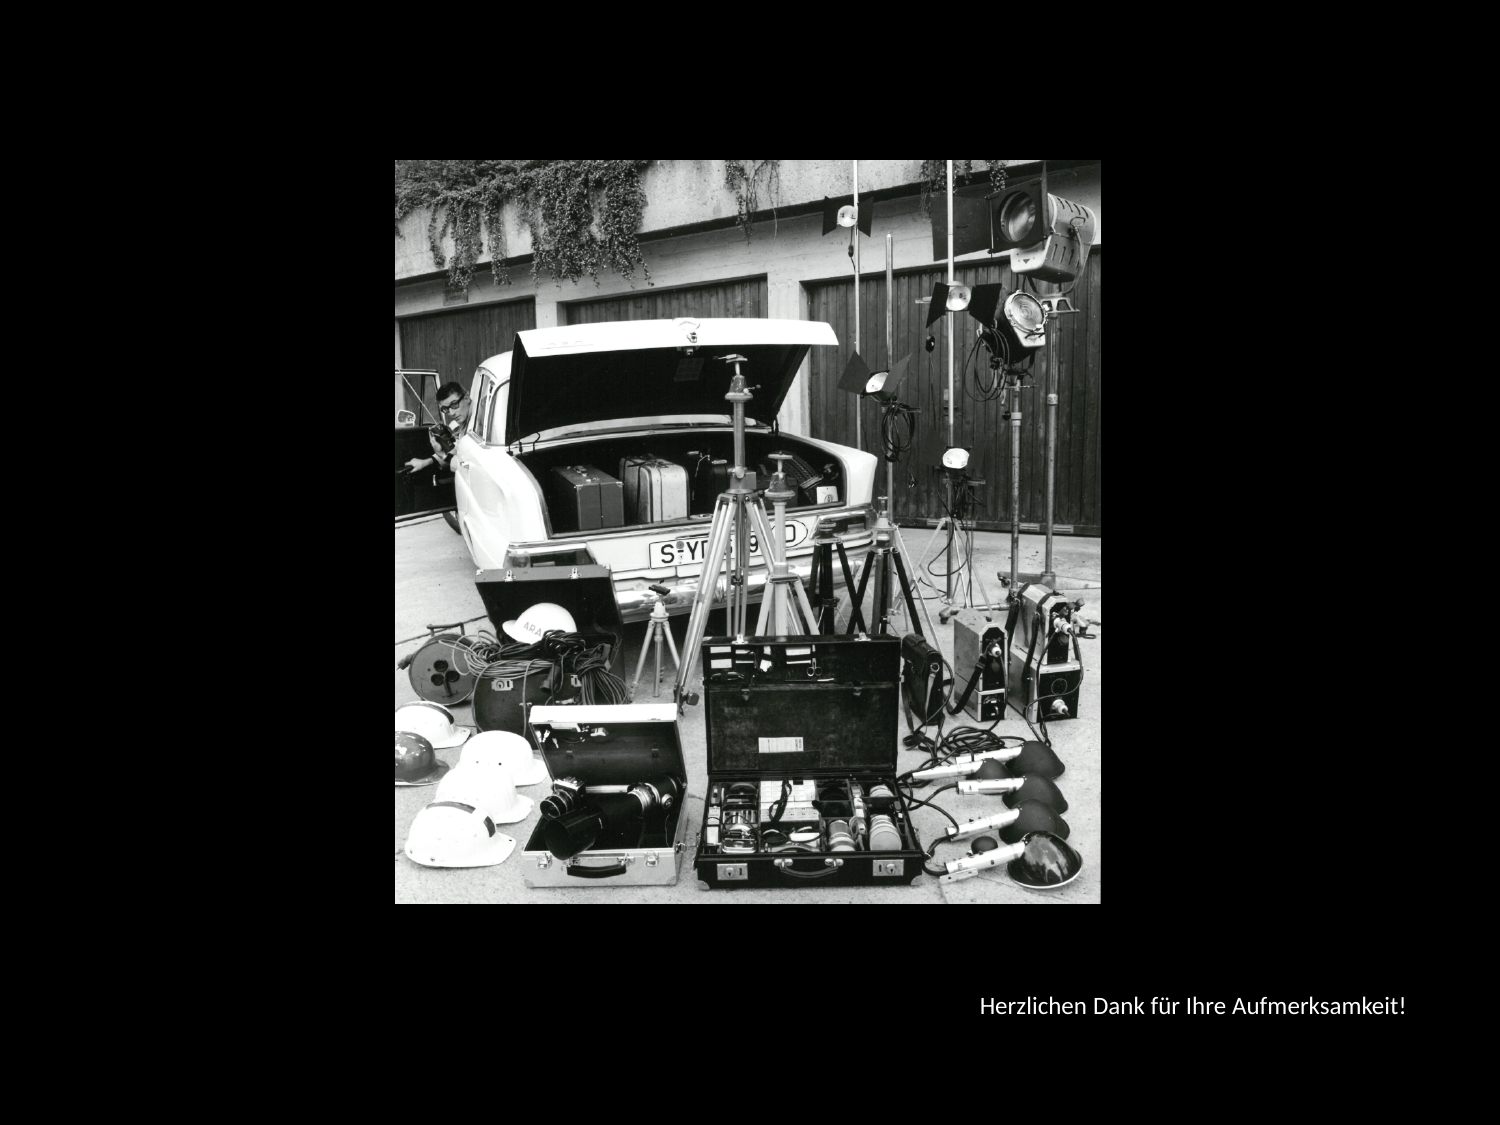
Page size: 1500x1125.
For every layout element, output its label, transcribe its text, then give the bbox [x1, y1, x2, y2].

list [395, 160, 1101, 904]
title Herzlichen Dank für Ihre Aufmerksamkeit! [927, 928, 1461, 1080]
